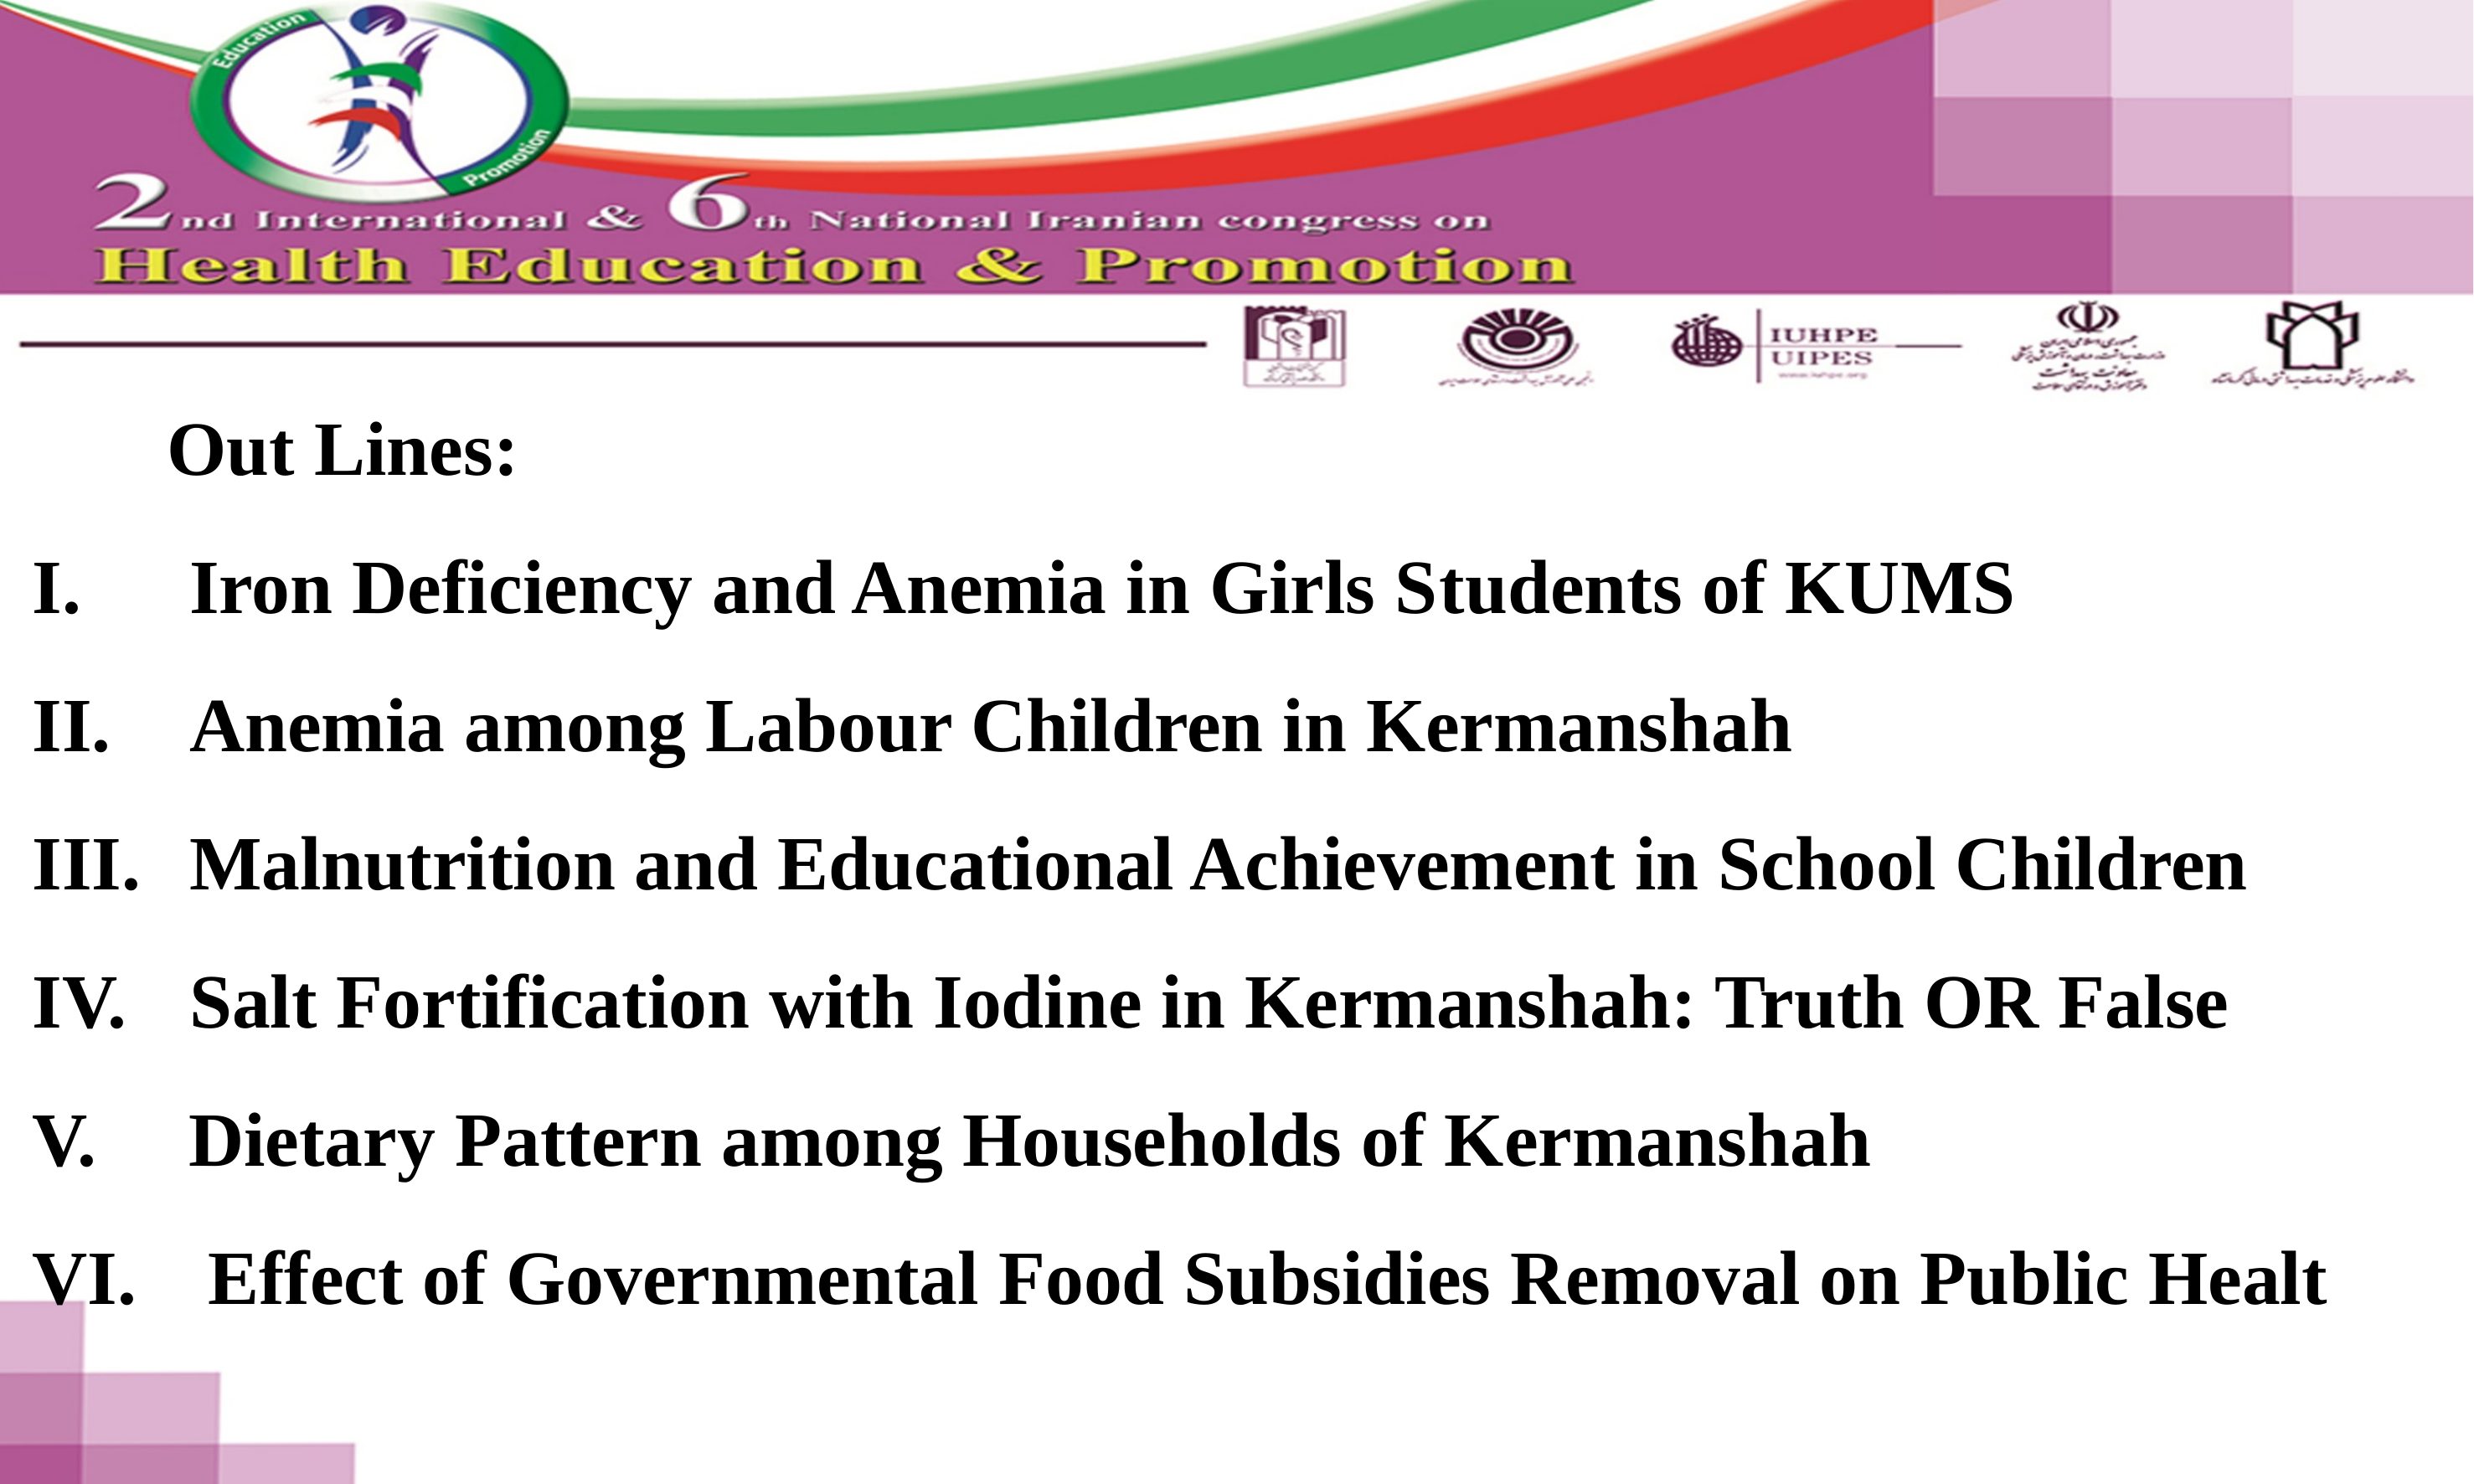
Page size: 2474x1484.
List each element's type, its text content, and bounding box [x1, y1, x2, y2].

picture [0, 0, 2474, 1484]
text_box Out Lines: Iron Deficiency and Anemia in Girls Students of KUMS Anemia among Labour Children in Kermanshah Malnutrition and Educational Achievement in School Children Salt Fortification with Iodine in Kermanshah: Truth OR False Dietary Pattern among Households of Kermanshah Effect of Governmental Food Subsidies Removal on Public Healt [19, 346, 2473, 1326]
